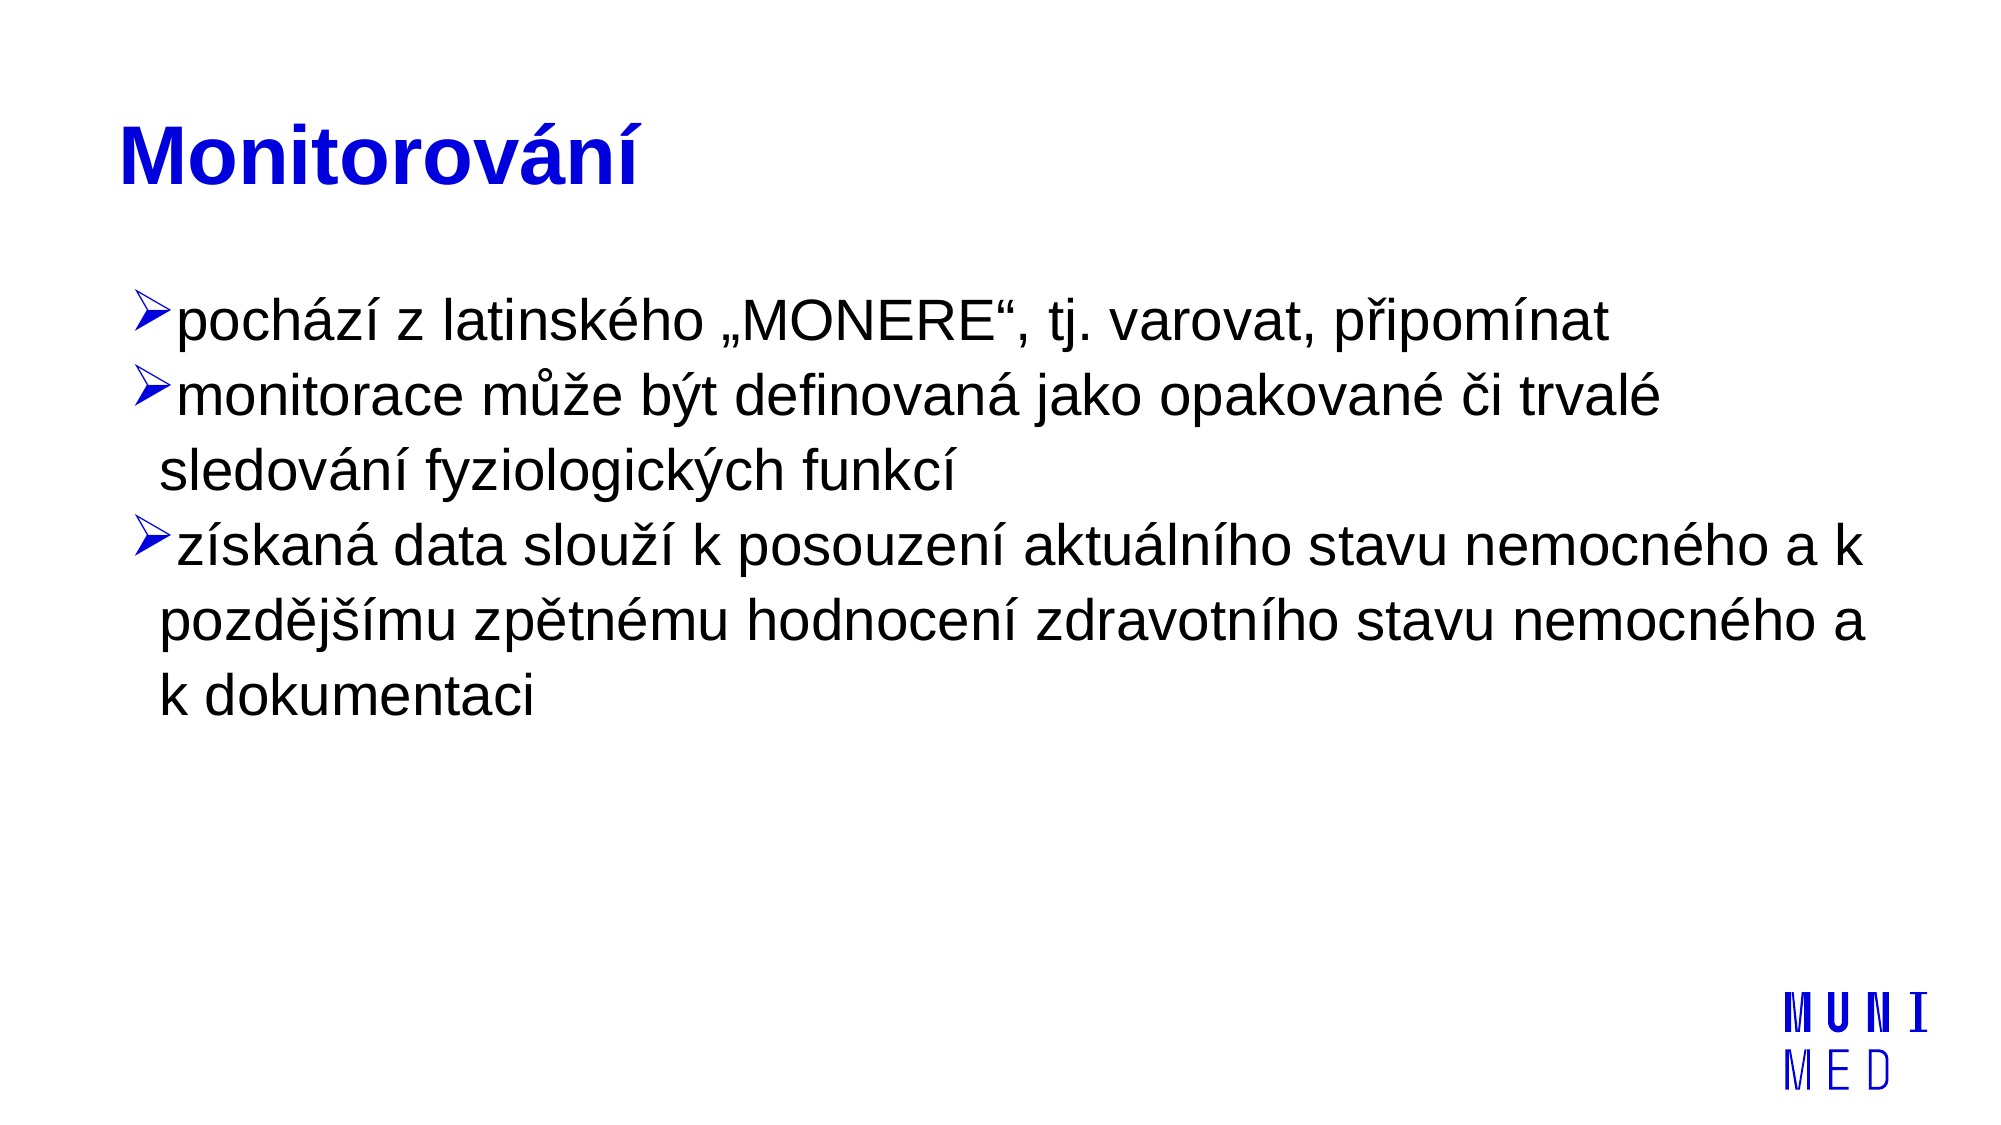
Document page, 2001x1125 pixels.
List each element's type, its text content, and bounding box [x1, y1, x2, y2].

title Monitorování [118, 118, 1883, 193]
list pochází z latinského „MONERE“, tj. varovat, připomínat monitorace může být definovaná jako opakované či trvalé sledování fyziologických funkcí získaná data slouží k posouzení aktuálního stavu nemocného a k pozdějšímu zpětnému hodnocení zdravotního stavu nemocného a k dokumentaci [118, 277, 1883, 957]
